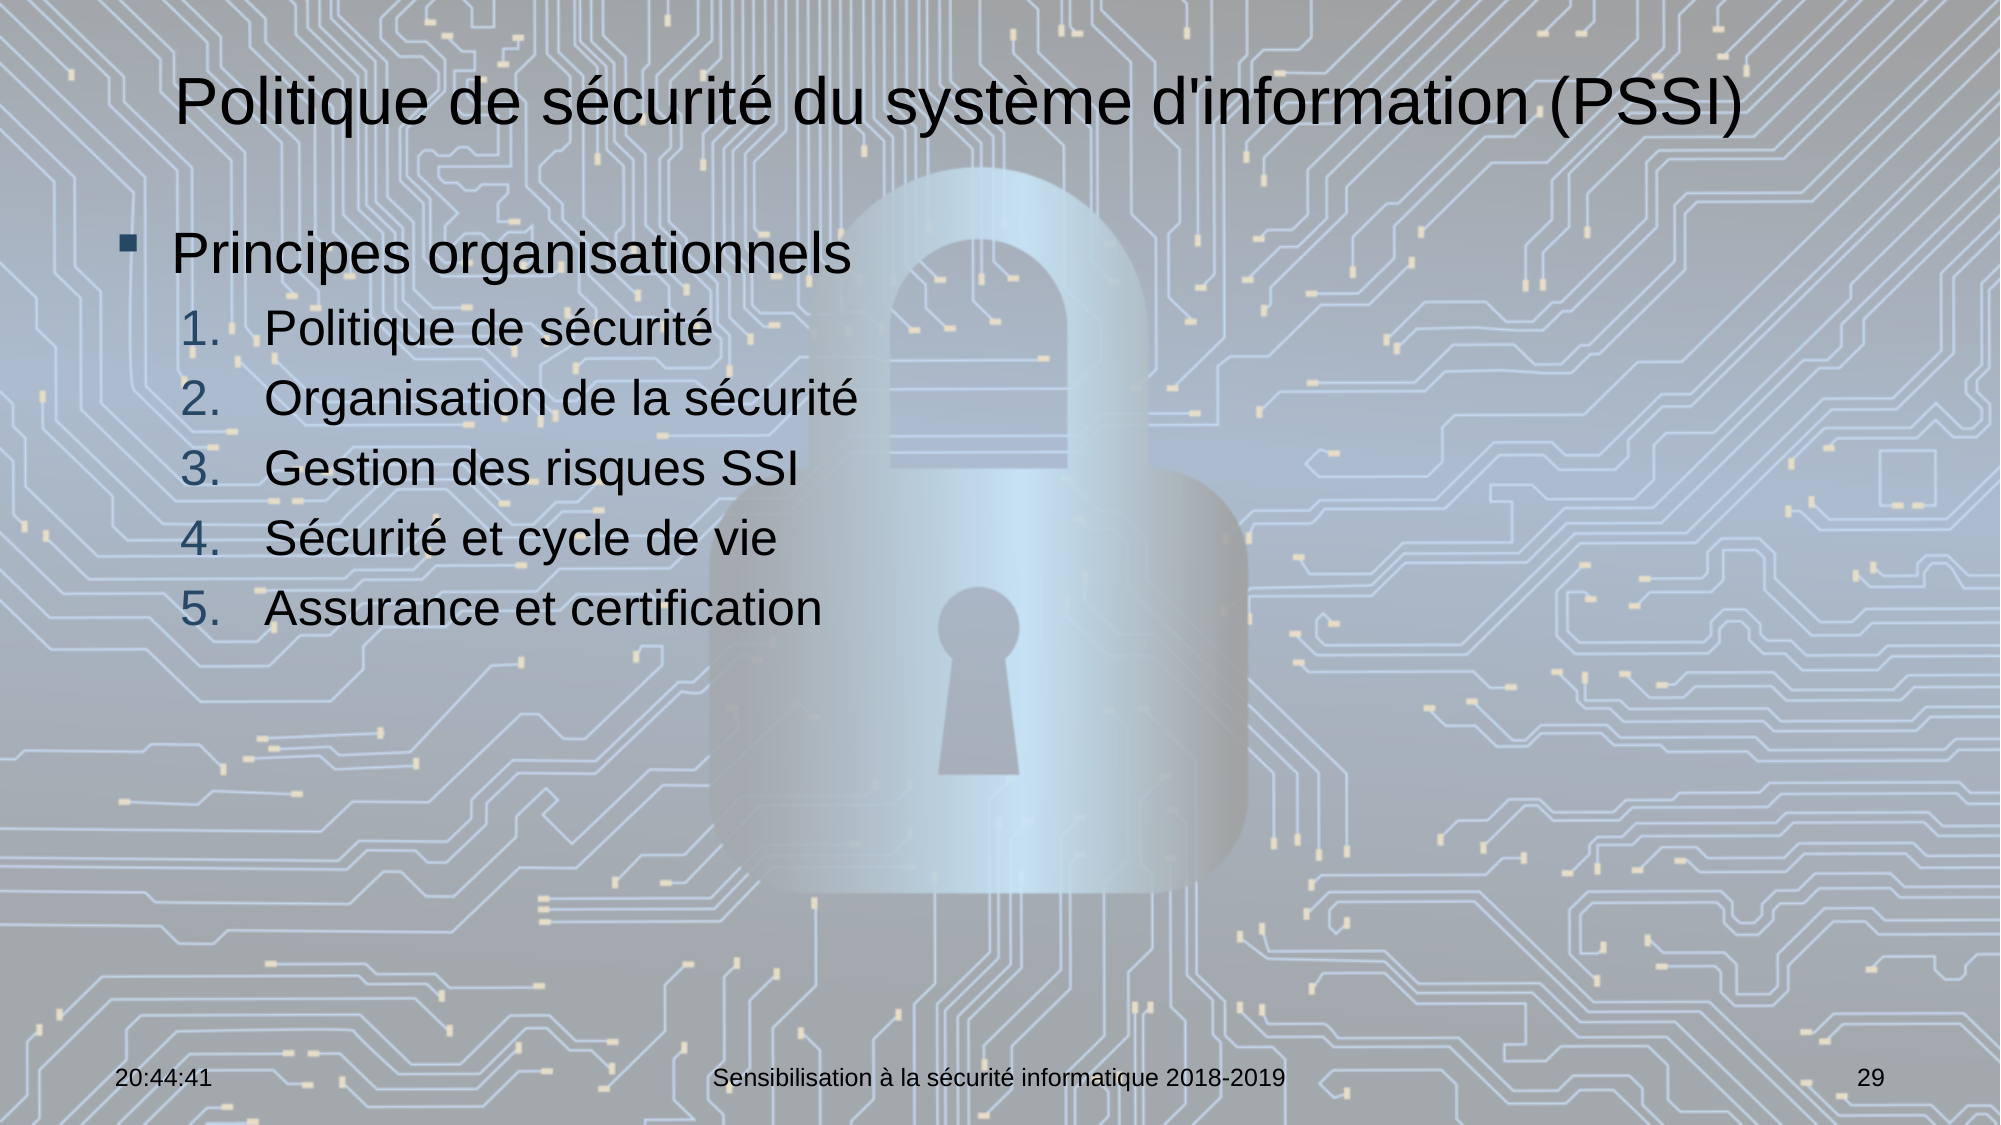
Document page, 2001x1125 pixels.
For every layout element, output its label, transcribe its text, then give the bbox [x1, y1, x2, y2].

footer Sensibilisation à la sécurité informatique 2018-2019 [683, 1058, 1317, 1100]
slide_number 29 [1433, 1058, 1901, 1100]
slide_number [99, 1058, 567, 1100]
title Politique de sécurité du système d'information (PSSI) [99, 44, 1901, 152]
list Principes organisationnels Politique de sécurité Organisation de la sécurité Gestion des risques SSI Sécurité et cycle de vie Assurance et certification [99, 207, 1901, 1036]
